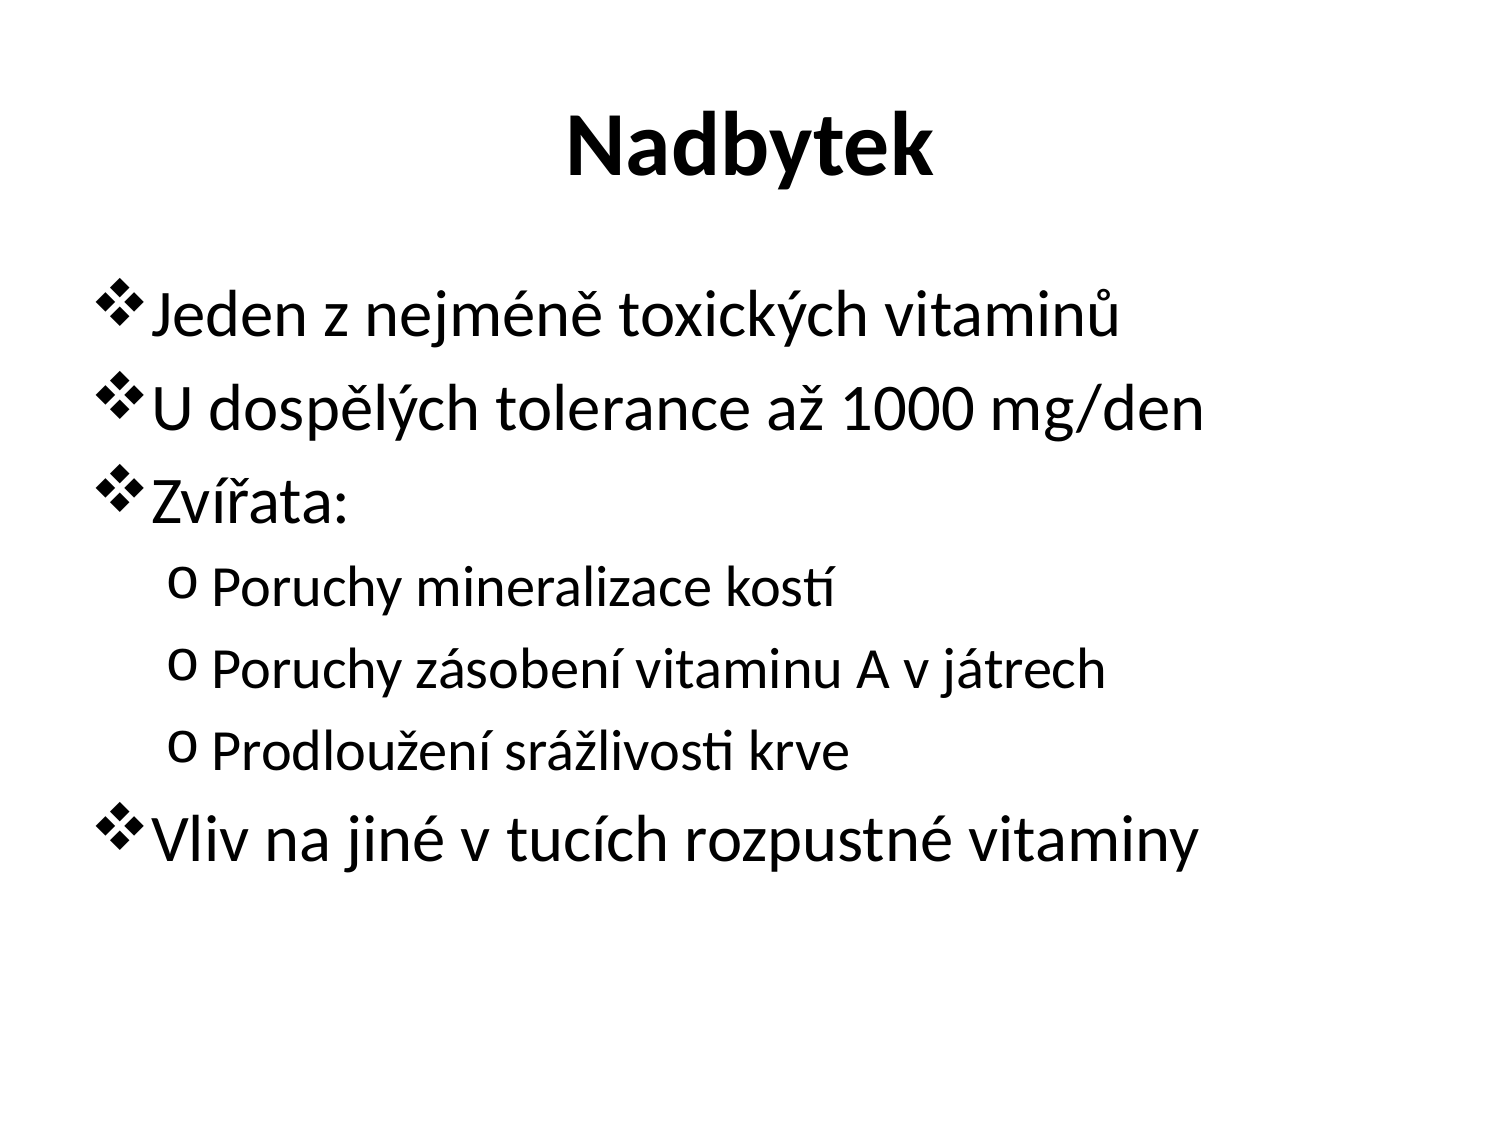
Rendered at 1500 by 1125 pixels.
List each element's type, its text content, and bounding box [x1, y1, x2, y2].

list Jeden z nejméně toxických vitaminů U dospělých tolerance až 1000 mg/den Zvířata: Poruchy mineralizace kostí Poruchy zásobení vitaminu A v játrech Prodloužení srážlivosti krve Vliv na jiné v tucích rozpustné vitaminy [75, 262, 1425, 1005]
title Nadbytek [75, 45, 1425, 233]
